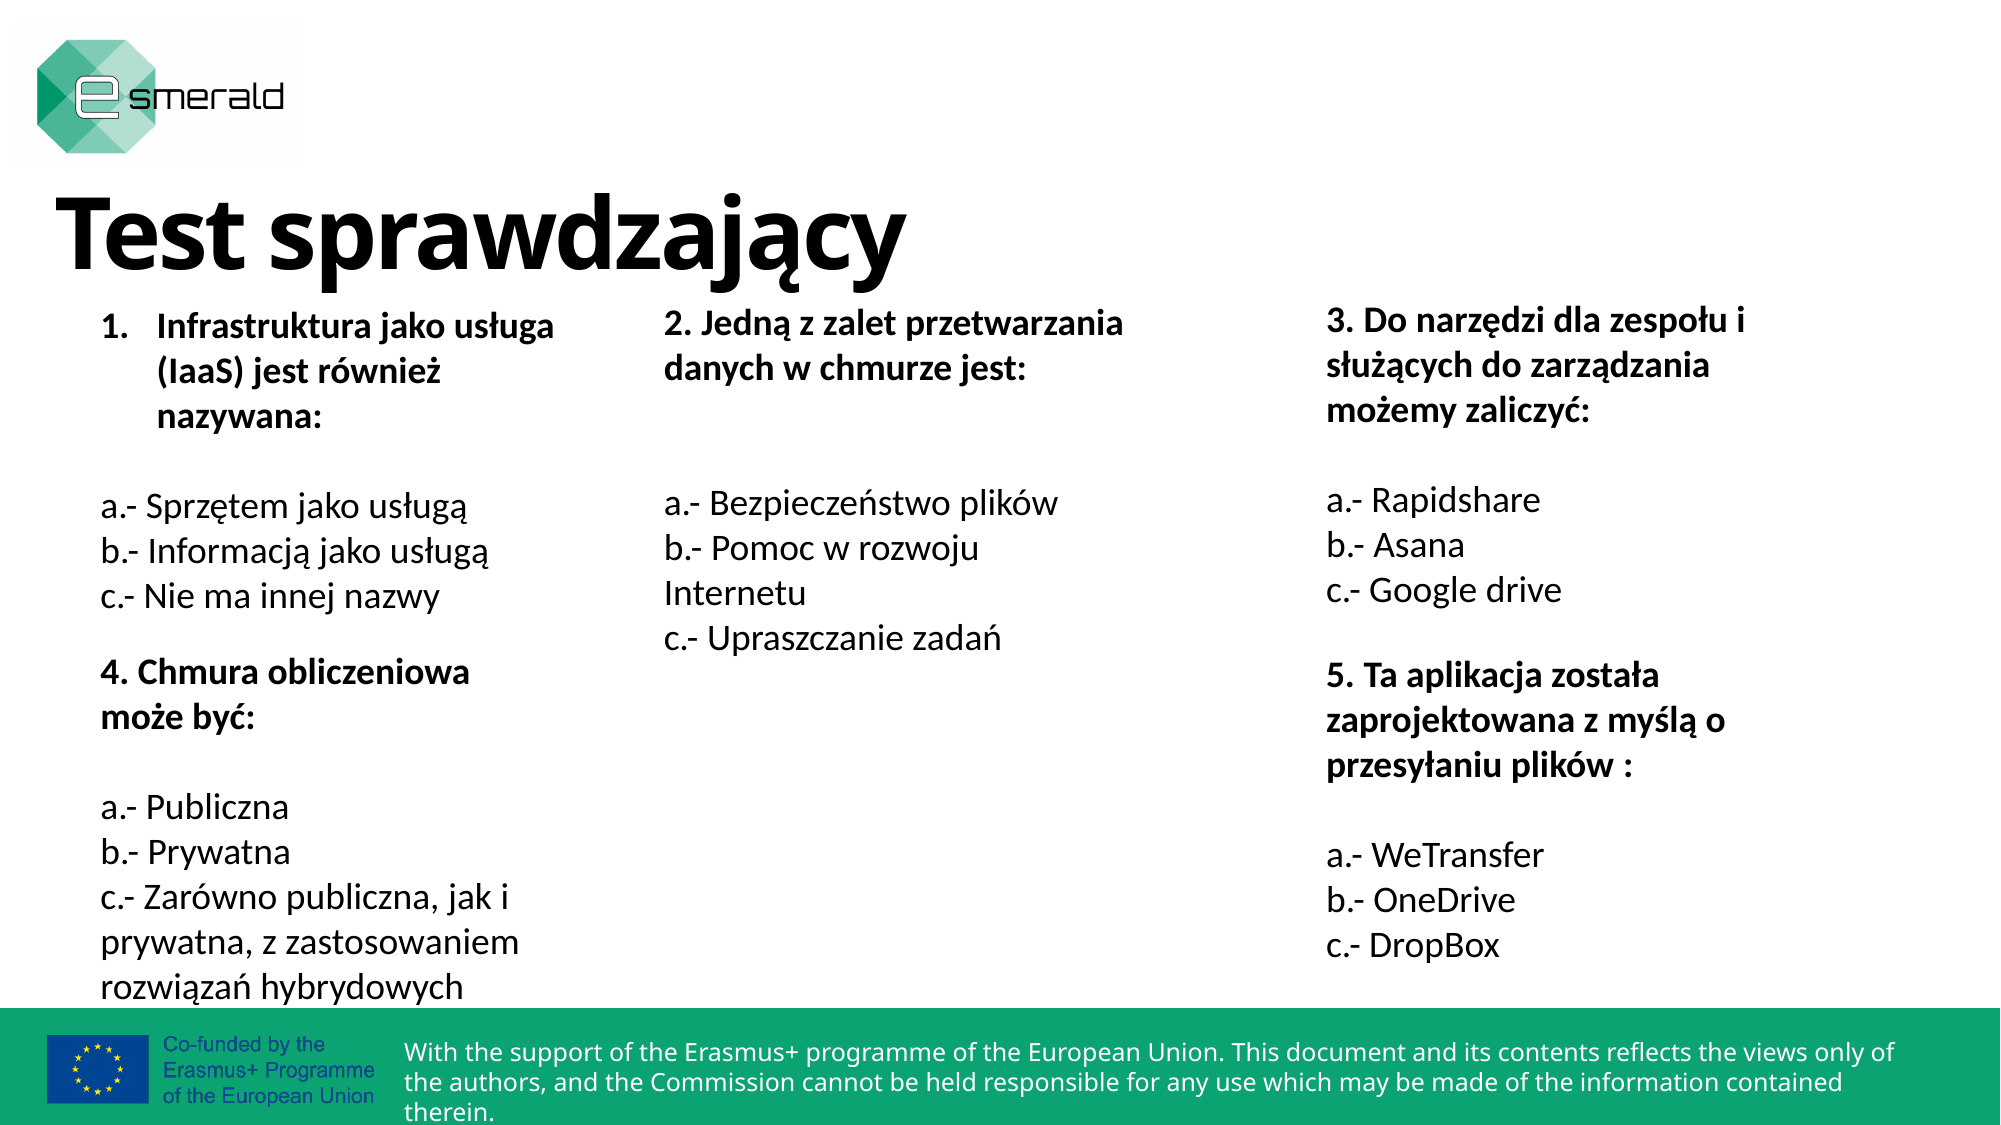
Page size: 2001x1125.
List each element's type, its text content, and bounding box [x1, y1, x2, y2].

text_box 3. Do narzędzi dla zespołu i służących do zarządzania możemy zaliczyć: a.- Rapidshare b.- Asana c.- Google drive [1311, 287, 1803, 618]
text_box 2. Jedną z zalet przetwarzania danych w chmurze jest: a.- Bezpieczeństwo plików b.- Pomoc w rozwoju Internetu c.- Upraszczanie zadań [649, 290, 1140, 666]
picture [47, 1035, 374, 1107]
text_box 4. Chmura obliczeniowa może być: a.- Publiczna b.- Prywatna c.- Zarówno publiczna, jak i prywatna, z zastosowaniem rozwiązań hybrydowych [85, 639, 577, 1015]
text_box Infrastruktura jako usługa (IaaS) jest również nazywana: a.- Sprzętem jako usługą b.- Informacją jako usługą c.- Nie ma innej nazwy [85, 293, 577, 623]
text_box Test sprawdzający [52, 167, 1737, 290]
picture [15, 18, 302, 169]
text_box 5. Ta aplikacja została zaprojektowana z myślą o przesyłaniu plików : a.- WeTransfer b.- OneDrive c.- DropBox [1311, 642, 1803, 973]
